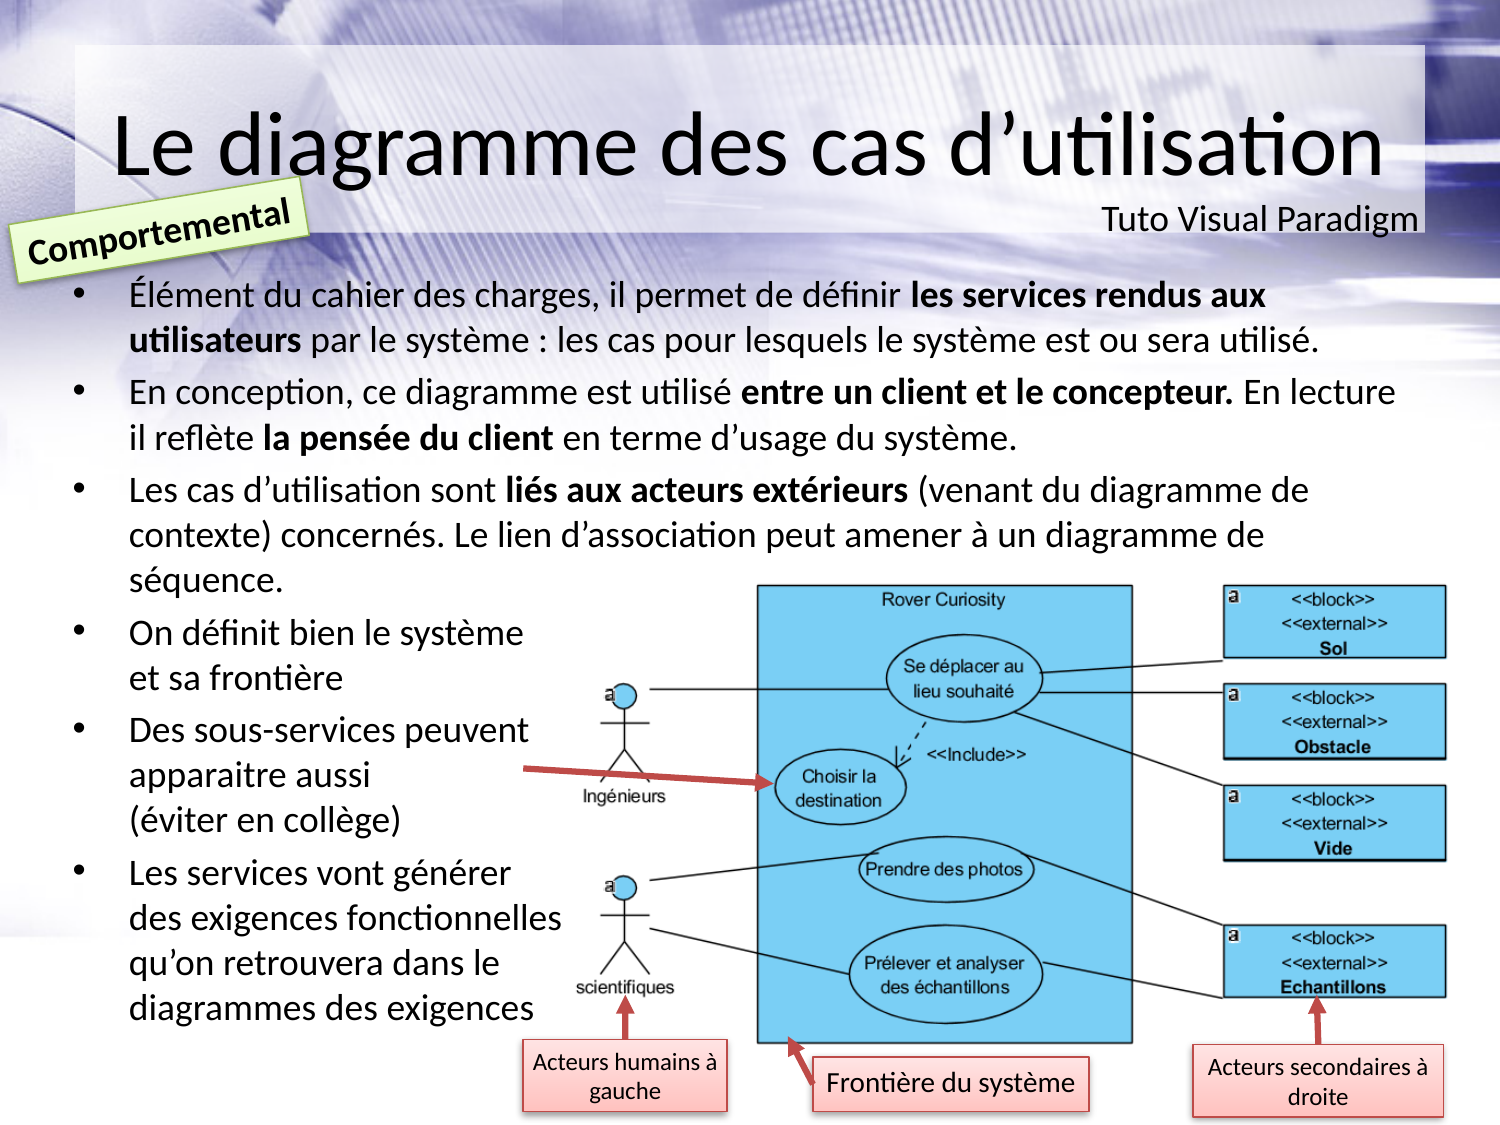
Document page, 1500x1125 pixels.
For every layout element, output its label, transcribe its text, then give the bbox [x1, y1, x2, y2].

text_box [522, 768, 775, 784]
text_box Acteurs humains à gauche [522, 1039, 728, 1112]
list Élément du cahier des charges, il permet de définir les services rendus aux utilisateurs par le système : les cas pour lesquels le système est ou sera utilisé. En conception, ce diagramme est utilisé entre un client et le concepteur. En lecture il reflète la pensée du client en terme d’usage du système. Les cas d’utilisation sont liés aux acteurs extérieurs (venant du diagramme de contexte) concernés. Le lien d’association peut amener à un diagramme de séquence. On définit bien le système et sa frontière Des sous-services peuvent apparaitre aussi (éviter en collège) Les services vont générer des exigences fonctionnelles qu’on retrouvera dans le diagrammes des exigences [57, 262, 1425, 1057]
text_box Tuto Visual Paradigm [1086, 186, 1435, 247]
text_box Acteurs secondaires à droite [1192, 1056, 1444, 1118]
title Le diagramme des cas d’utilisation [75, 45, 1425, 233]
text_box Frontière du système [812, 1056, 1090, 1112]
text_box Comportemental [7, 175, 310, 285]
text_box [787, 1035, 814, 1085]
picture [0, 0, 1500, 1125]
